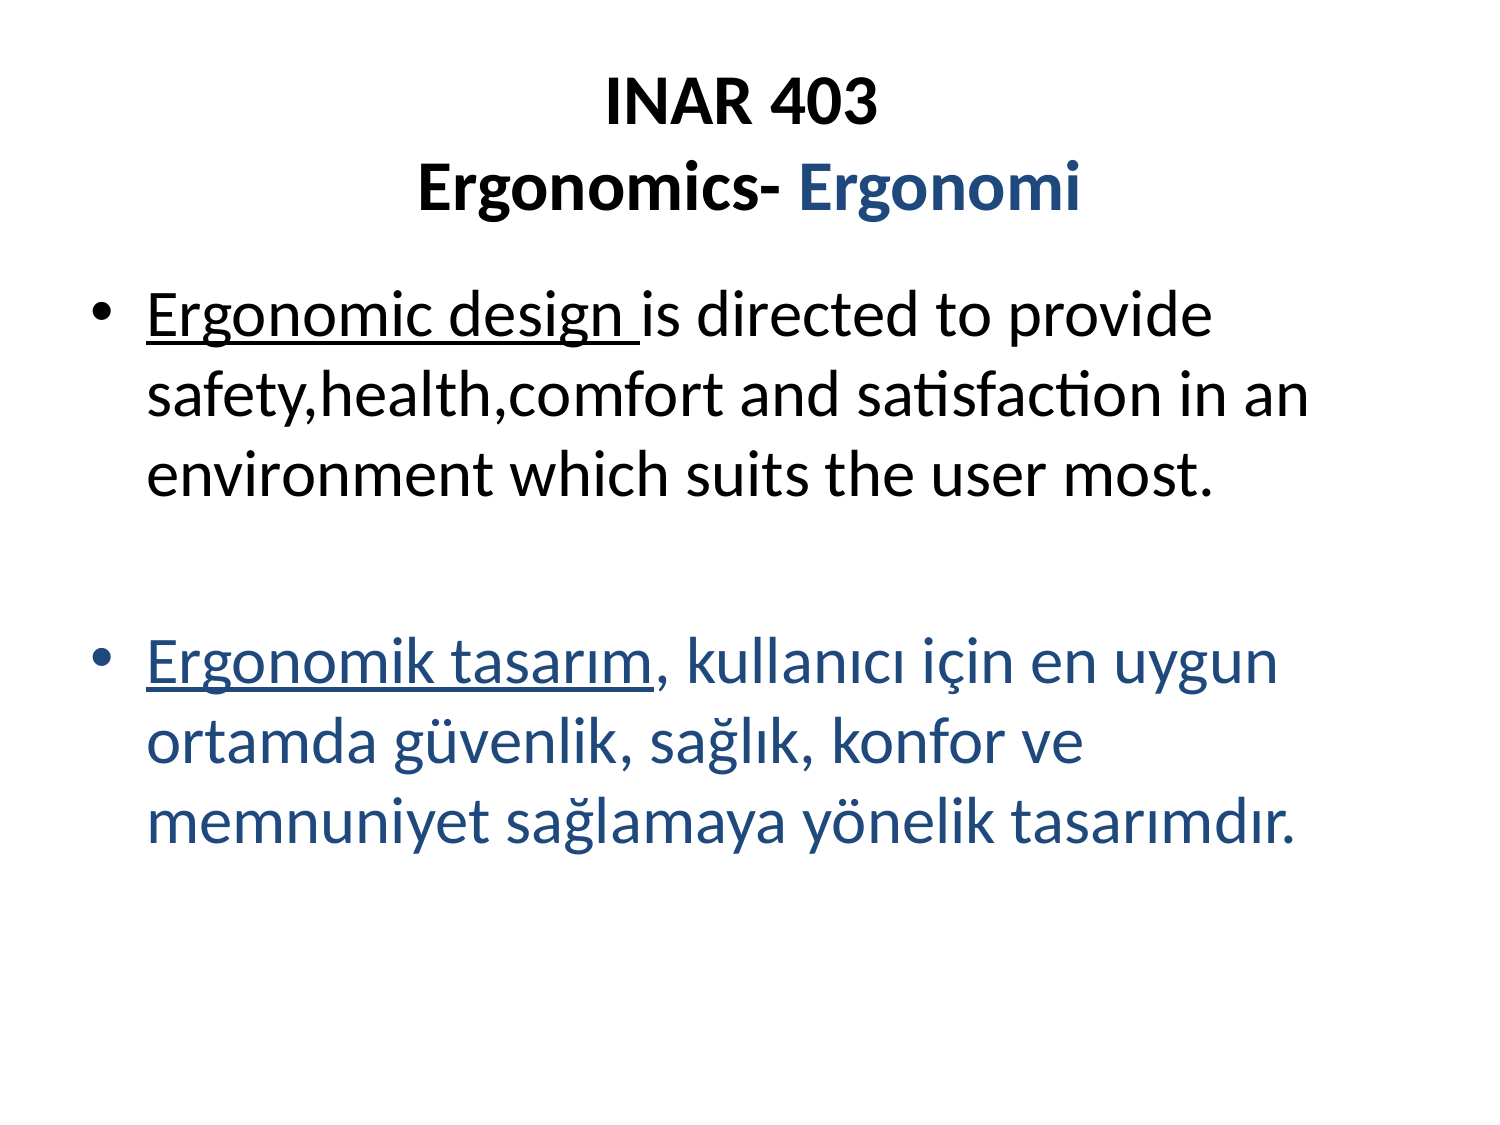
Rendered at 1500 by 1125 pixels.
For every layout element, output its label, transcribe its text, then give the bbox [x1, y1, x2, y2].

list Ergonomic design is directed to provide safety,health,comfort and satisfaction in an environment which suits the user most. Ergonomik tasarım, kullanıcı için en uygun ortamda güvenlik, sağlık, konfor ve memnuniyet sağlamaya yönelik tasarımdır. [75, 262, 1425, 1005]
title INAR 403 Ergonomics- Ergonomi [75, 45, 1425, 233]
